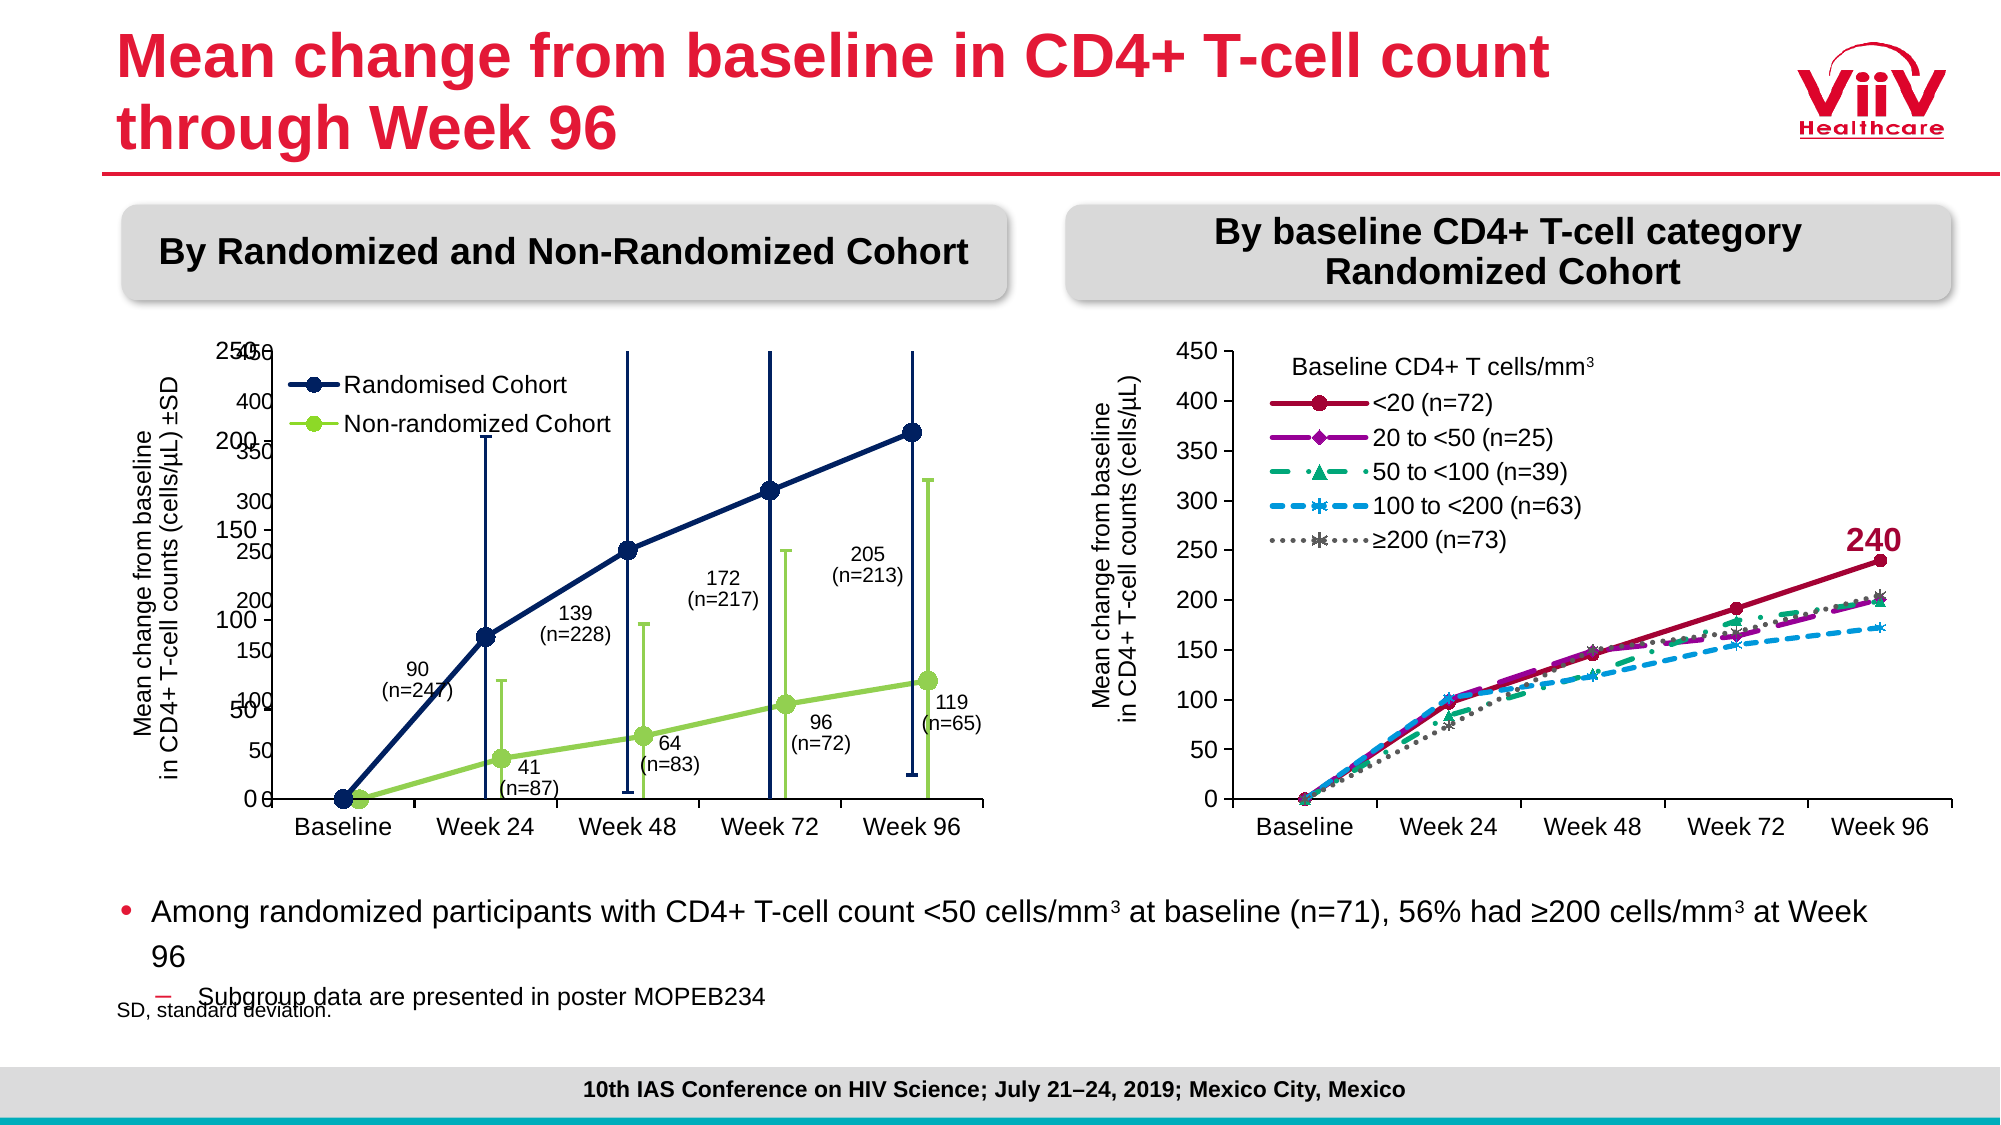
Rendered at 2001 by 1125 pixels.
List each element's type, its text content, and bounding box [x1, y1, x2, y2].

text_box By Randomized and Non-Randomized Cohort [121, 204, 1008, 301]
list Among randomized participants with CD4+ T-cell count <50 cells/mm3 at baseline (n=71), 56% had ≥200 cells/mm3 at Week 96 Subgroup data are presented in poster MOPEB234 [120, 884, 1911, 948]
text_box By baseline CD4+ T-cell category Randomized Cohort [1065, 204, 1952, 301]
picture [1797, 42, 1946, 139]
list SD, standard deviation. [116, 961, 1945, 1022]
chart [1071, 316, 1965, 846]
title Mean change from baseline in CD4+ T-cell count through Week 96 [116, 24, 1767, 163]
chart [104, 316, 1001, 851]
